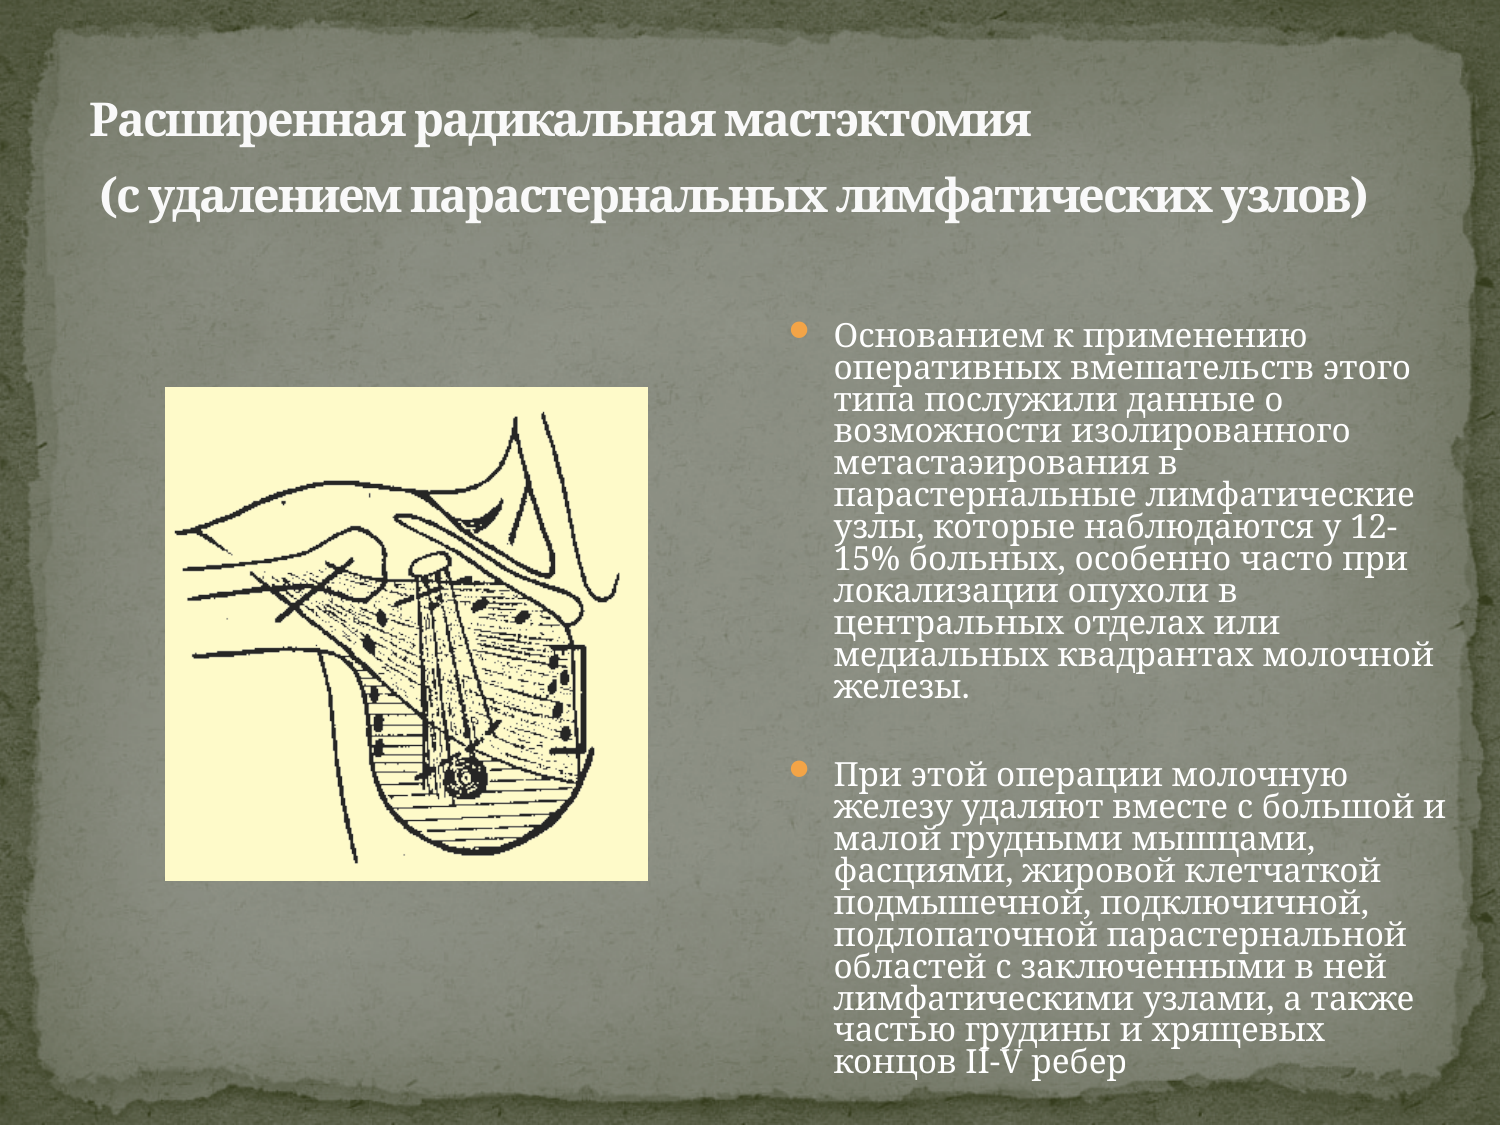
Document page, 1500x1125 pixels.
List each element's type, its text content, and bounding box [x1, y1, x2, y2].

title Расширенная радикальная мастэктомия (с удалением парастернальных лимфатических узлов) [74, 45, 1425, 234]
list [166, 389, 647, 880]
list Основанием к применению оперативных вмешательств этого типа послужили данные о возможности изолированного метастаэирования в парастернальные лимфатические узлы, которые наблюдаются у 12-15% больных, особенно часто при локализации опухоли в центральных отделах или медиальных квадрантах молочной железы. При этой операции молочную железу удаляют вместе с большой и малой грудными мышцами, фасциями, жировой клетчаткой подмышечной, подключичной, подлопаточной парастернальной областей с заключенными в ней лимфатическими узлами, а также частью грудины и хрящевых концов II-V ребер [773, 314, 1471, 1094]
